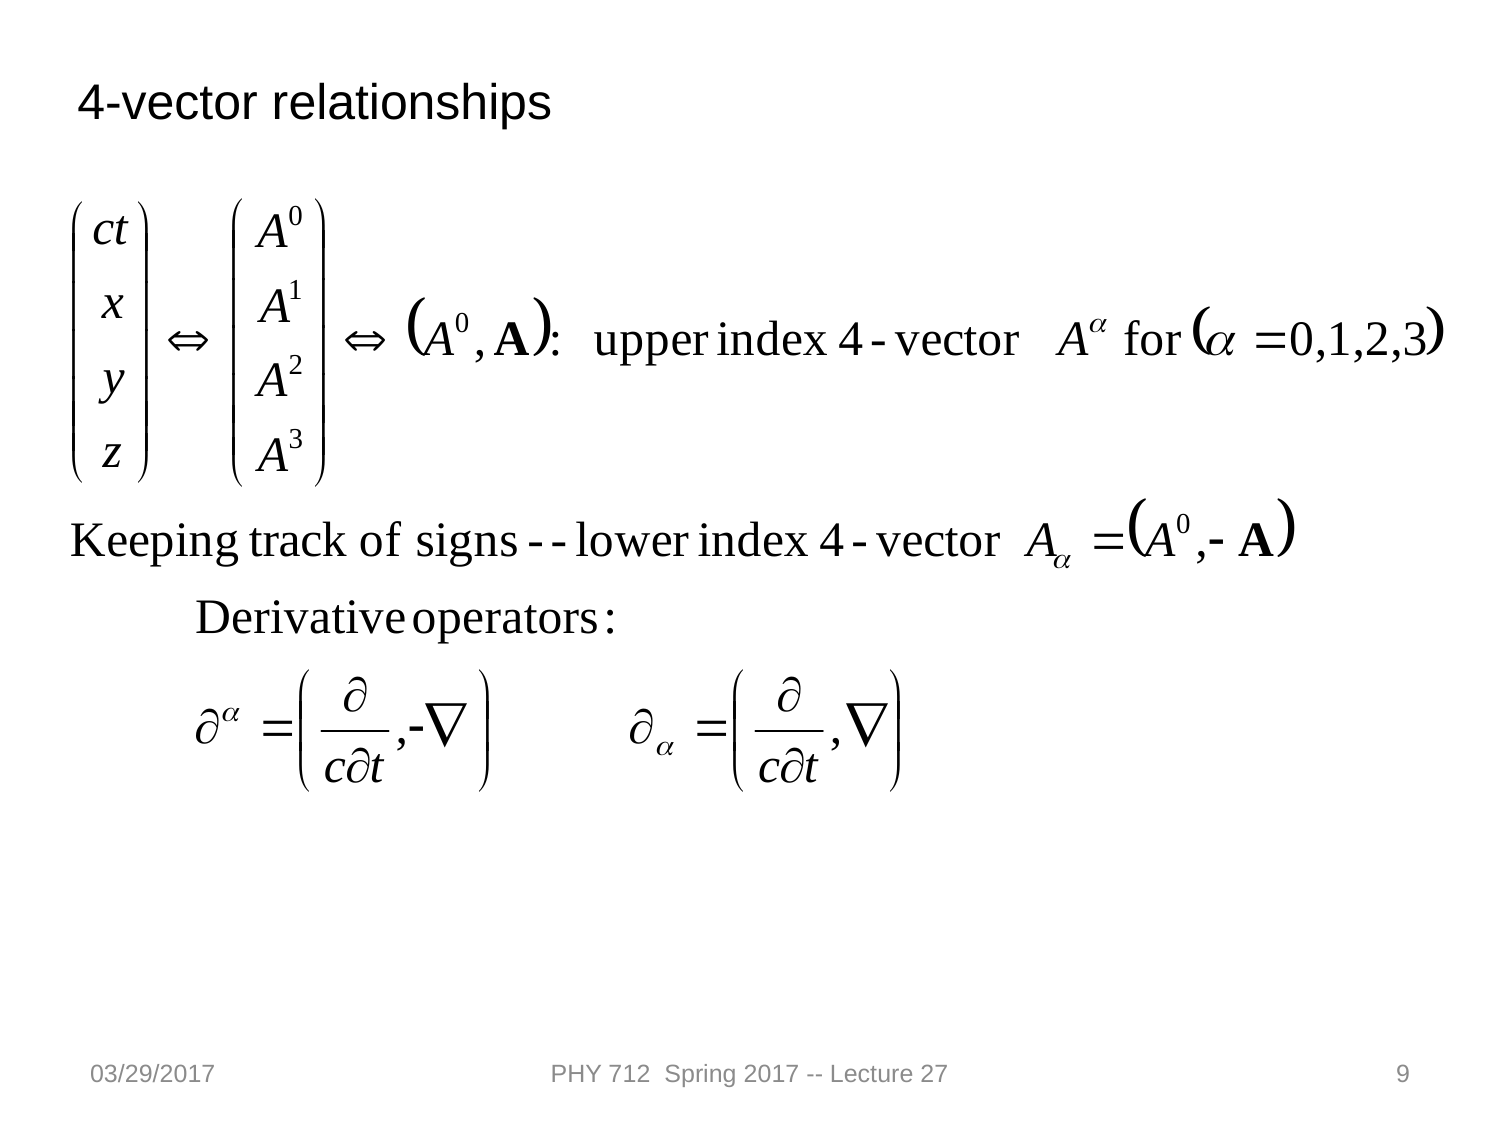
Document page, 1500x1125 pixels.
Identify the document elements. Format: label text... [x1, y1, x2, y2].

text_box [187, 587, 929, 804]
footer PHY 712 Spring 2017 -- Lecture 27 [512, 1042, 988, 1103]
slide_number 9 [1074, 1042, 1425, 1103]
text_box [62, 187, 1446, 644]
text_box 4-vector relationships [62, 62, 1463, 138]
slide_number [75, 1042, 425, 1103]
